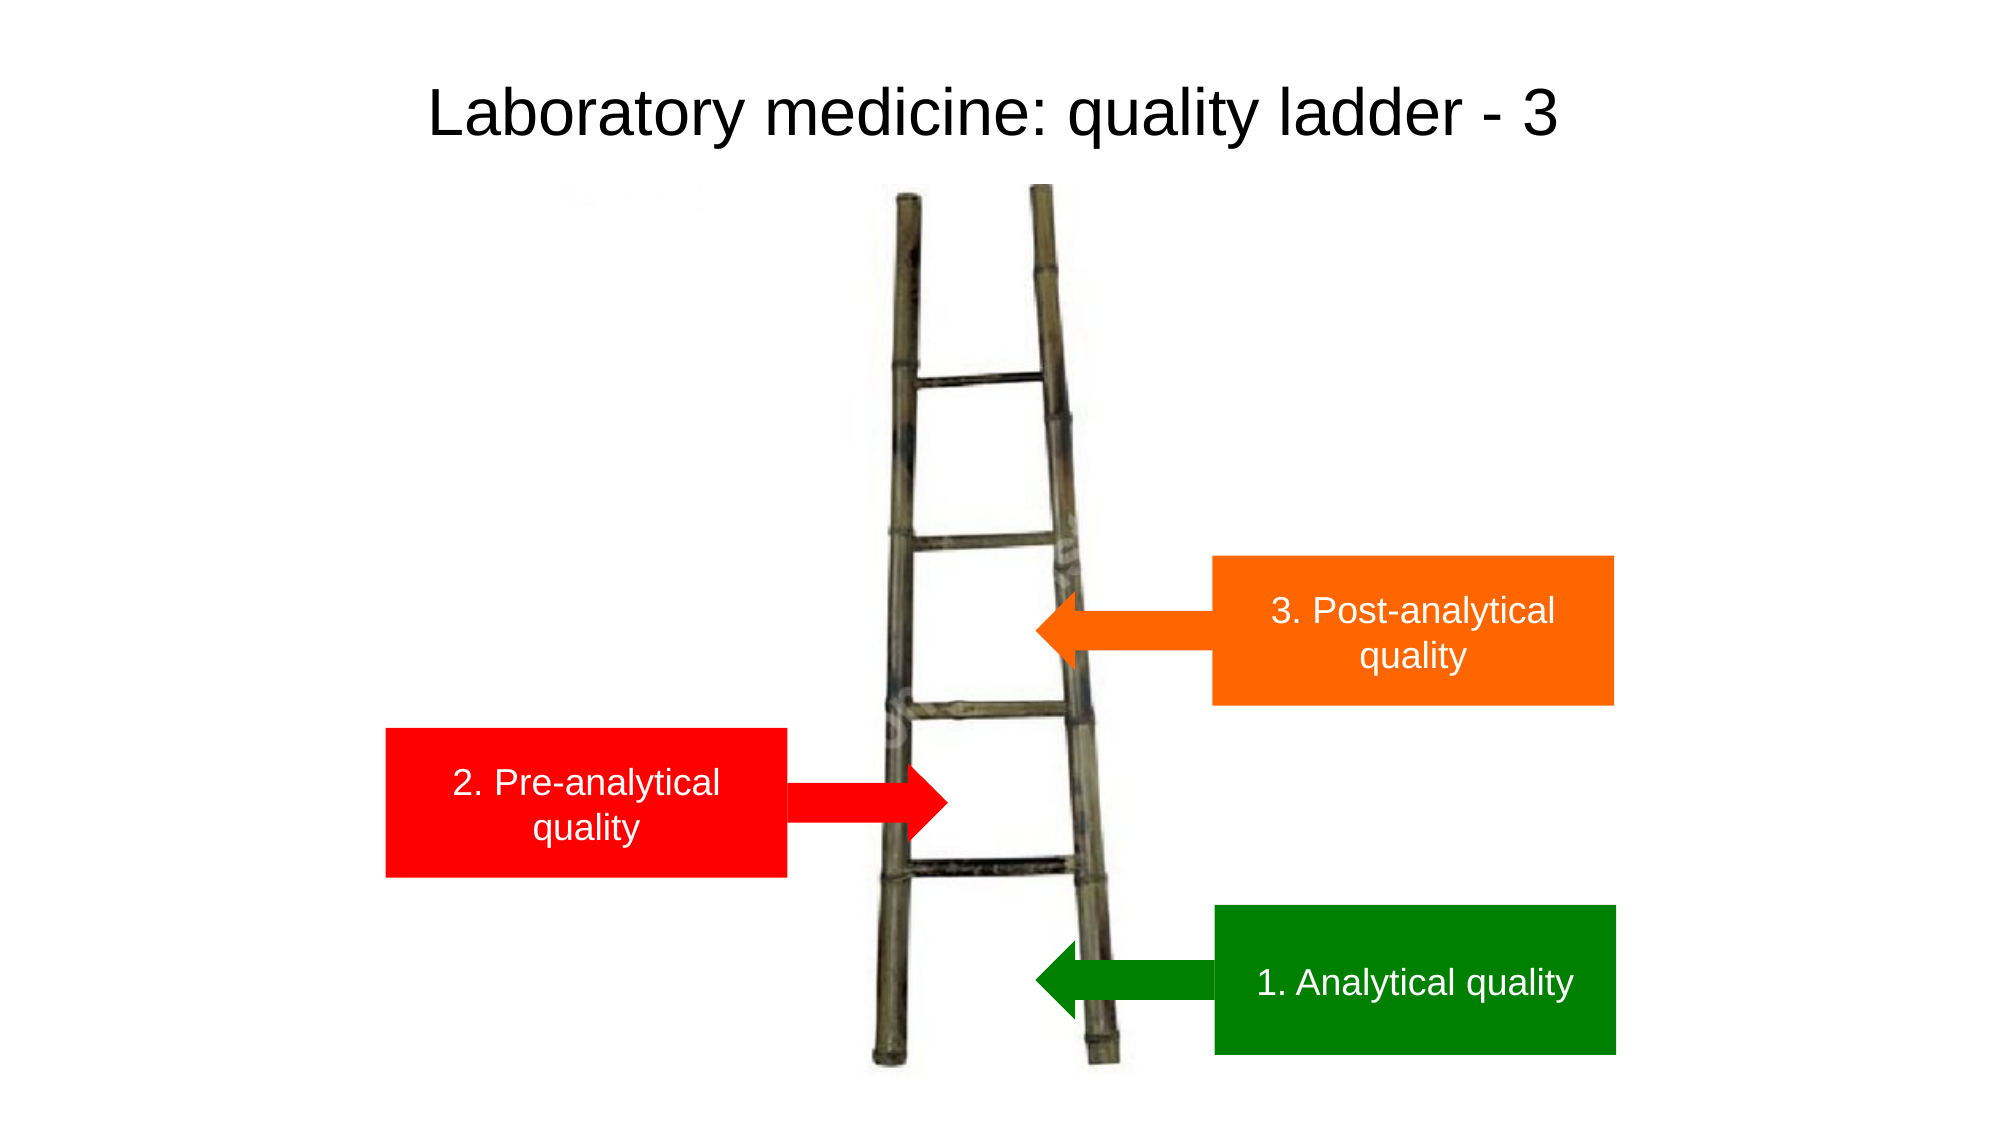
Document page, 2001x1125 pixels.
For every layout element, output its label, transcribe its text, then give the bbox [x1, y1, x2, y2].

picture [492, 184, 1497, 1077]
text_box 2. Pre-analytical quality [385, 727, 492, 879]
title Laboratory medicine: quality ladder - 3 [319, 20, 1669, 208]
text_box 3. Post-analytical quality [1497, 555, 1615, 707]
text_box 1. Analytical quality [1497, 904, 1617, 1056]
